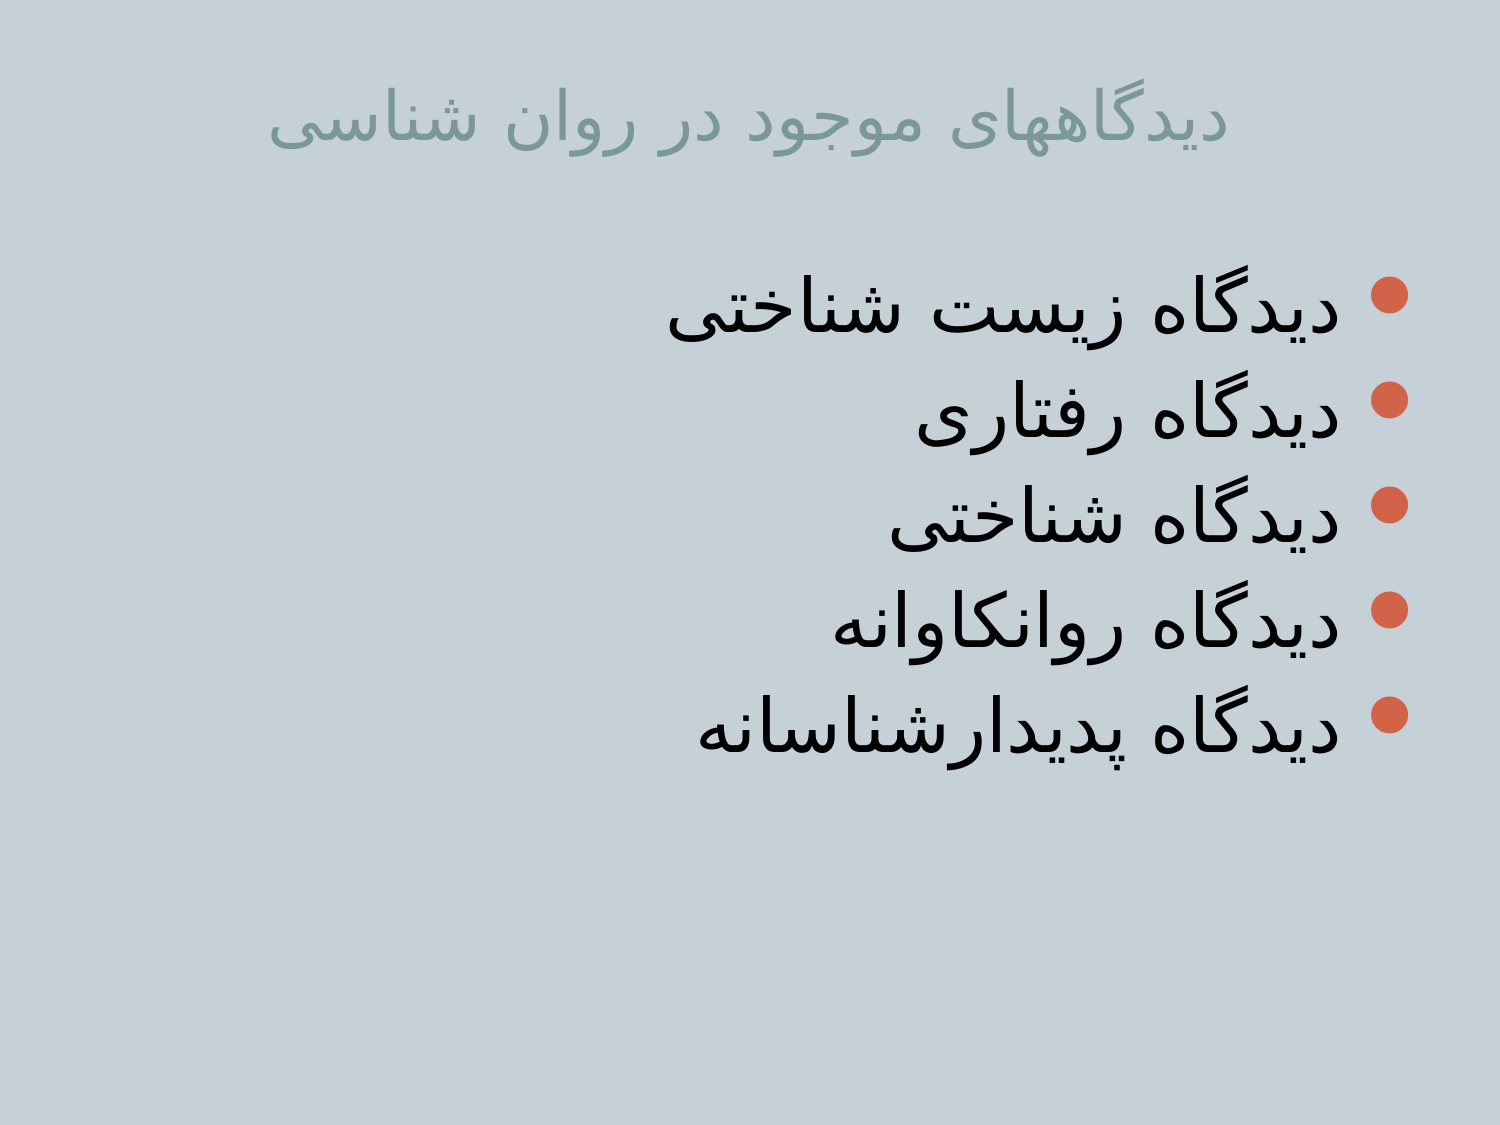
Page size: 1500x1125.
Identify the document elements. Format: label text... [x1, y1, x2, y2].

title دیدگاههای موجود در روان شناسی [49, 37, 1450, 162]
list دیدگاه زیست شناختی دیدگاه رفتاری دیدگاه شناختی دیدگاه روانکاوانه دیدگاه پدیدارشناسانه [49, 250, 1445, 1001]
